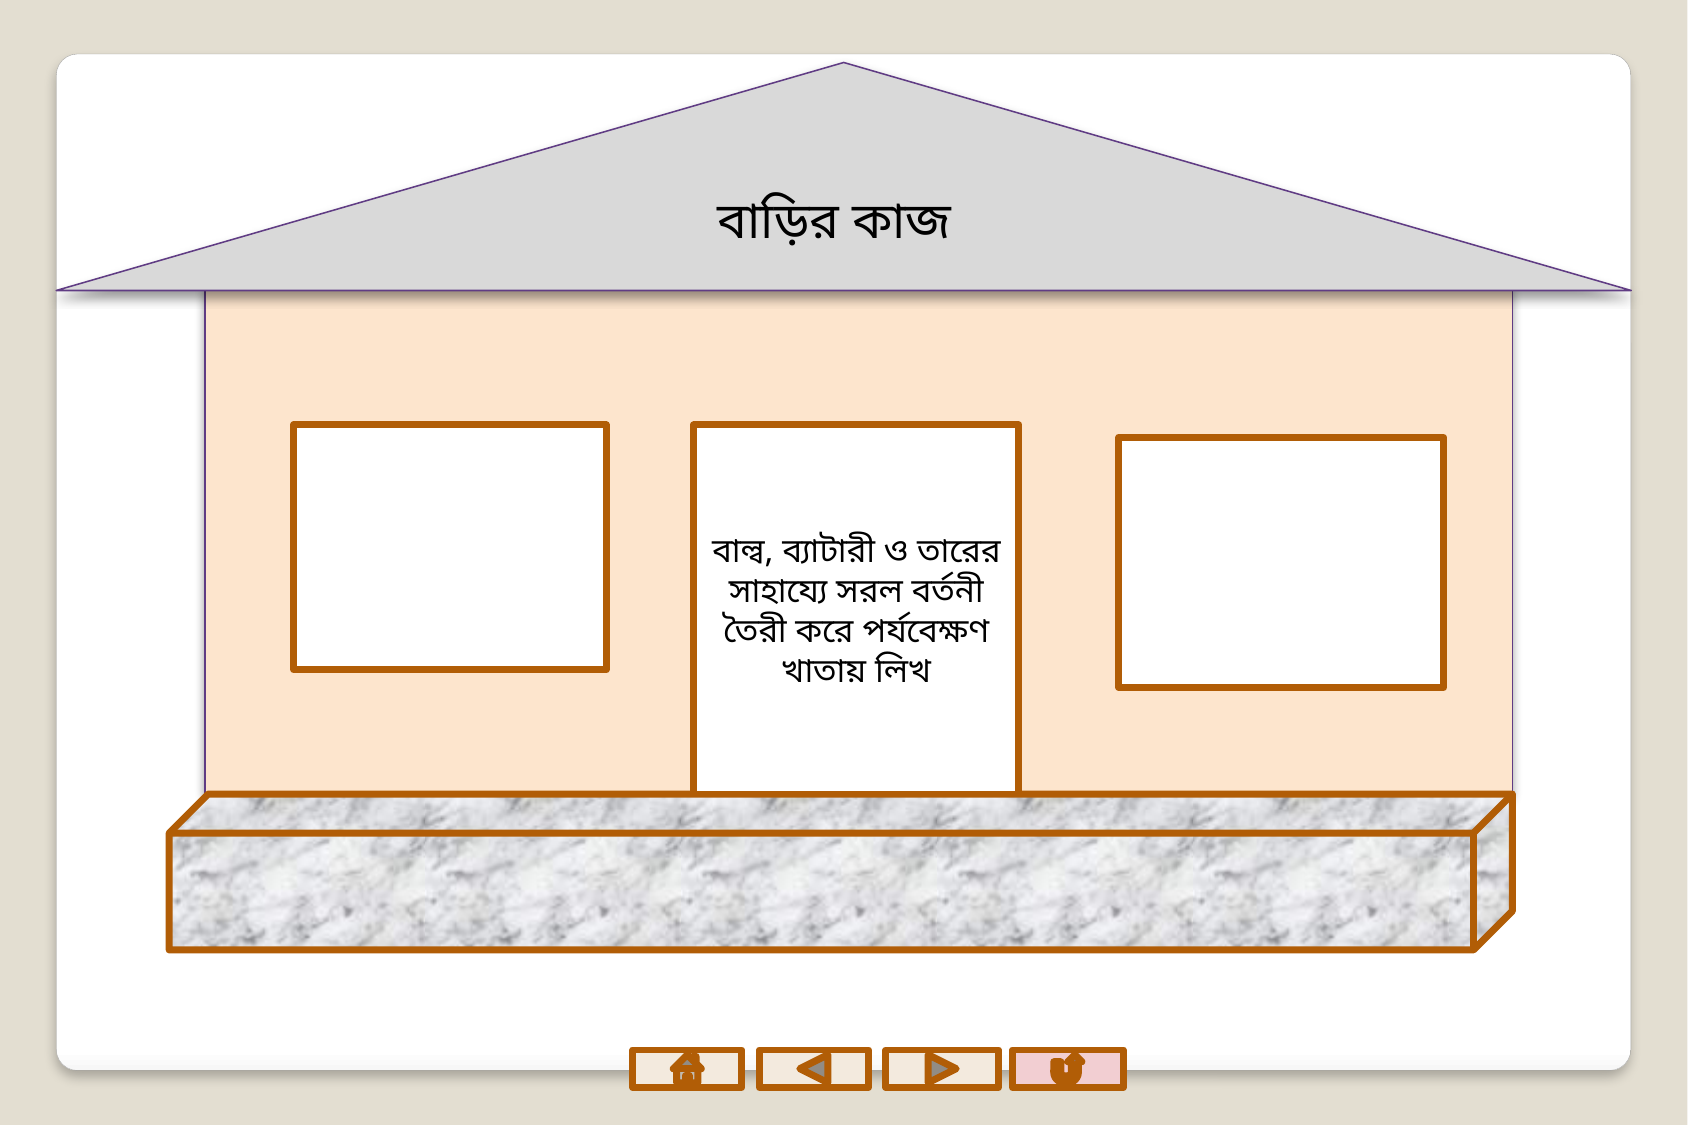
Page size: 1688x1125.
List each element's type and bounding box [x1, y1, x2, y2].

text_box [18, 24, 1676, 1106]
